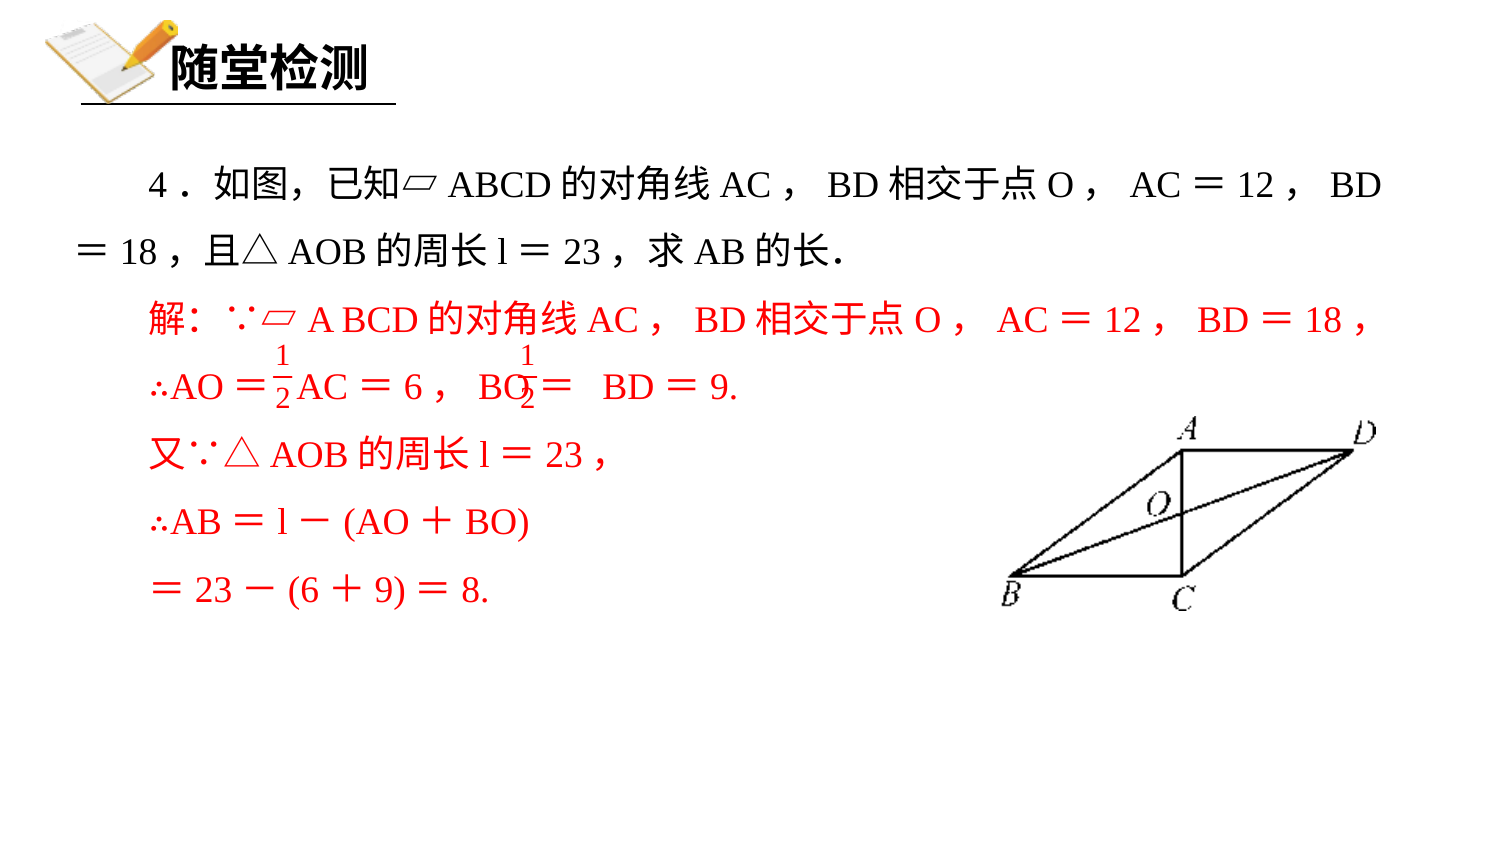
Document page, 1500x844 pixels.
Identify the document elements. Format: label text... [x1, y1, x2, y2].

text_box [44, 19, 396, 105]
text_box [512, 334, 545, 418]
picture [999, 416, 1376, 611]
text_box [267, 334, 301, 418]
text_box 4．如图，已知▱ABCD的对角线AC，BD相交于点O，AC＝12，BD＝18，且△AOB的周长l＝23，求AB的长． 解：∵▱A BCD的对角线AC，BD相交于点O，AC＝12，BD＝18， ∴AO＝ AC＝6，BO＝ BD＝9. 又∵△AOB的周长l＝23， ∴AB＝l－(AO＋BO) ＝23－(6＋9)＝8. [58, 129, 1425, 617]
